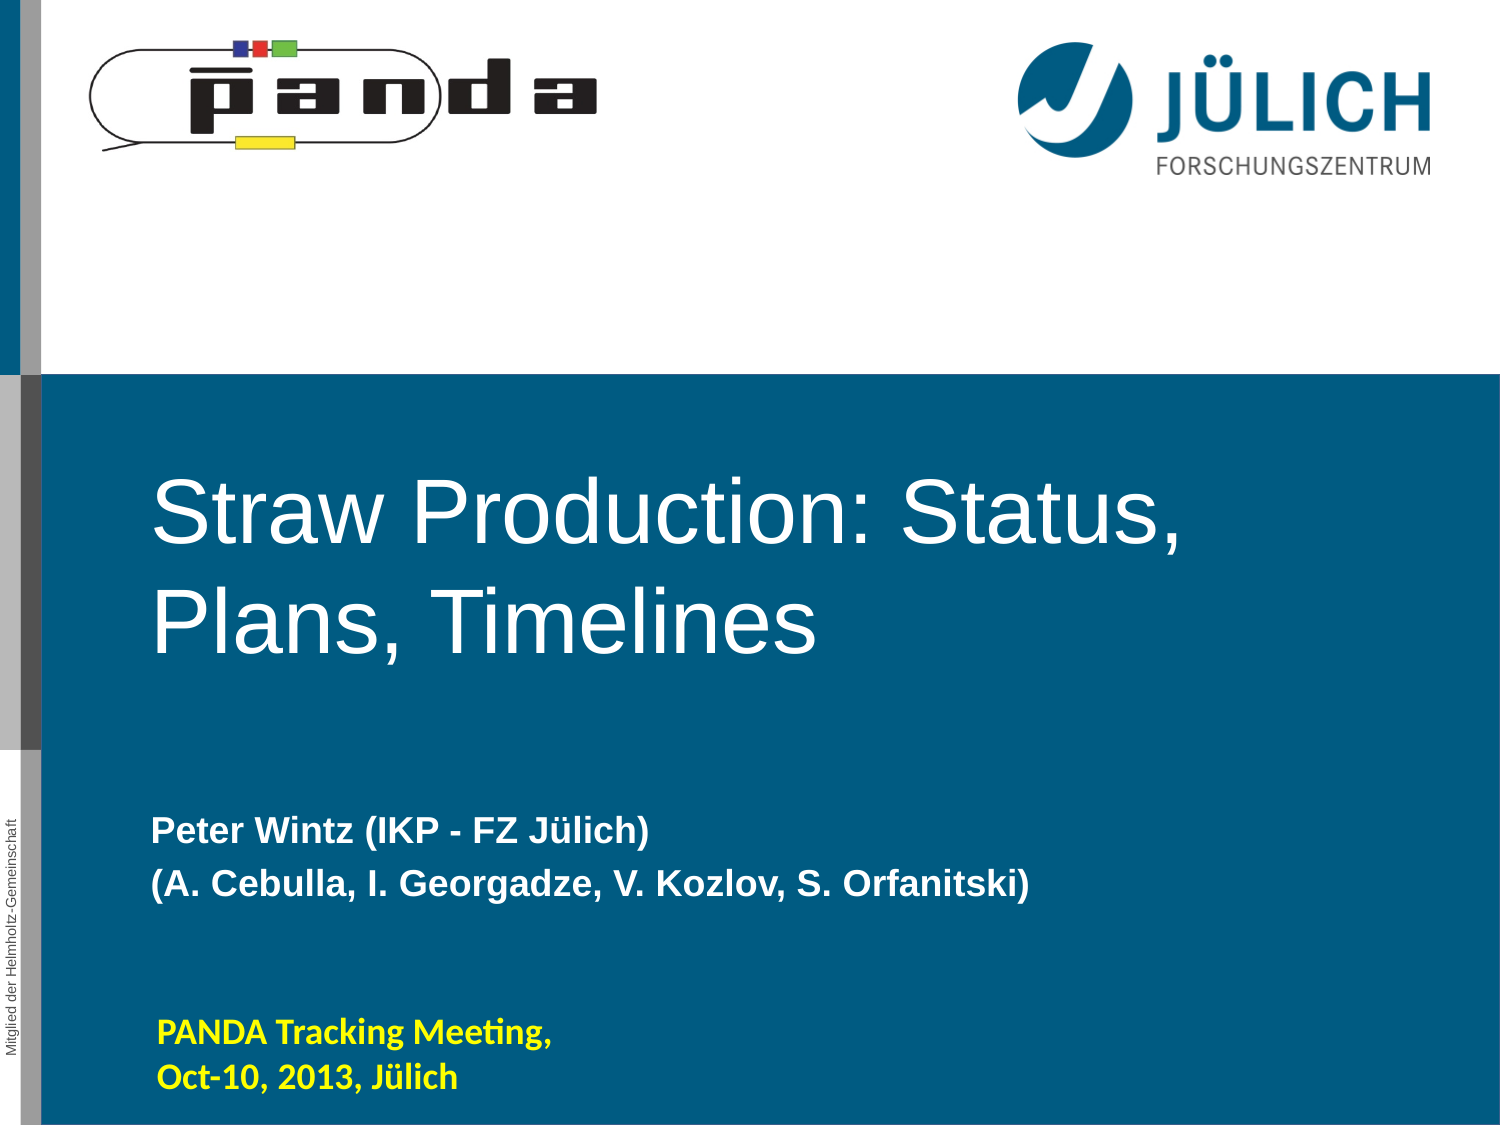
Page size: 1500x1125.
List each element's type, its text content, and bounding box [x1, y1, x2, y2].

picture [88, 40, 597, 152]
list Peter Wintz (IKP - FZ Jülich) (A. Cebulla, I. Georgadze, V. Kozlov, S. Orfanitski) [135, 798, 1459, 894]
picture [490, 894, 506, 903]
picture [1016, 40, 1430, 175]
picture [154, 894, 161, 903]
picture [1019, 894, 1026, 903]
text_box PANDA Tracking Meeting, Oct-10, 2013, Jülich [142, 999, 568, 1105]
list Straw Production: Status, Plans, Timelines [135, 444, 1471, 681]
